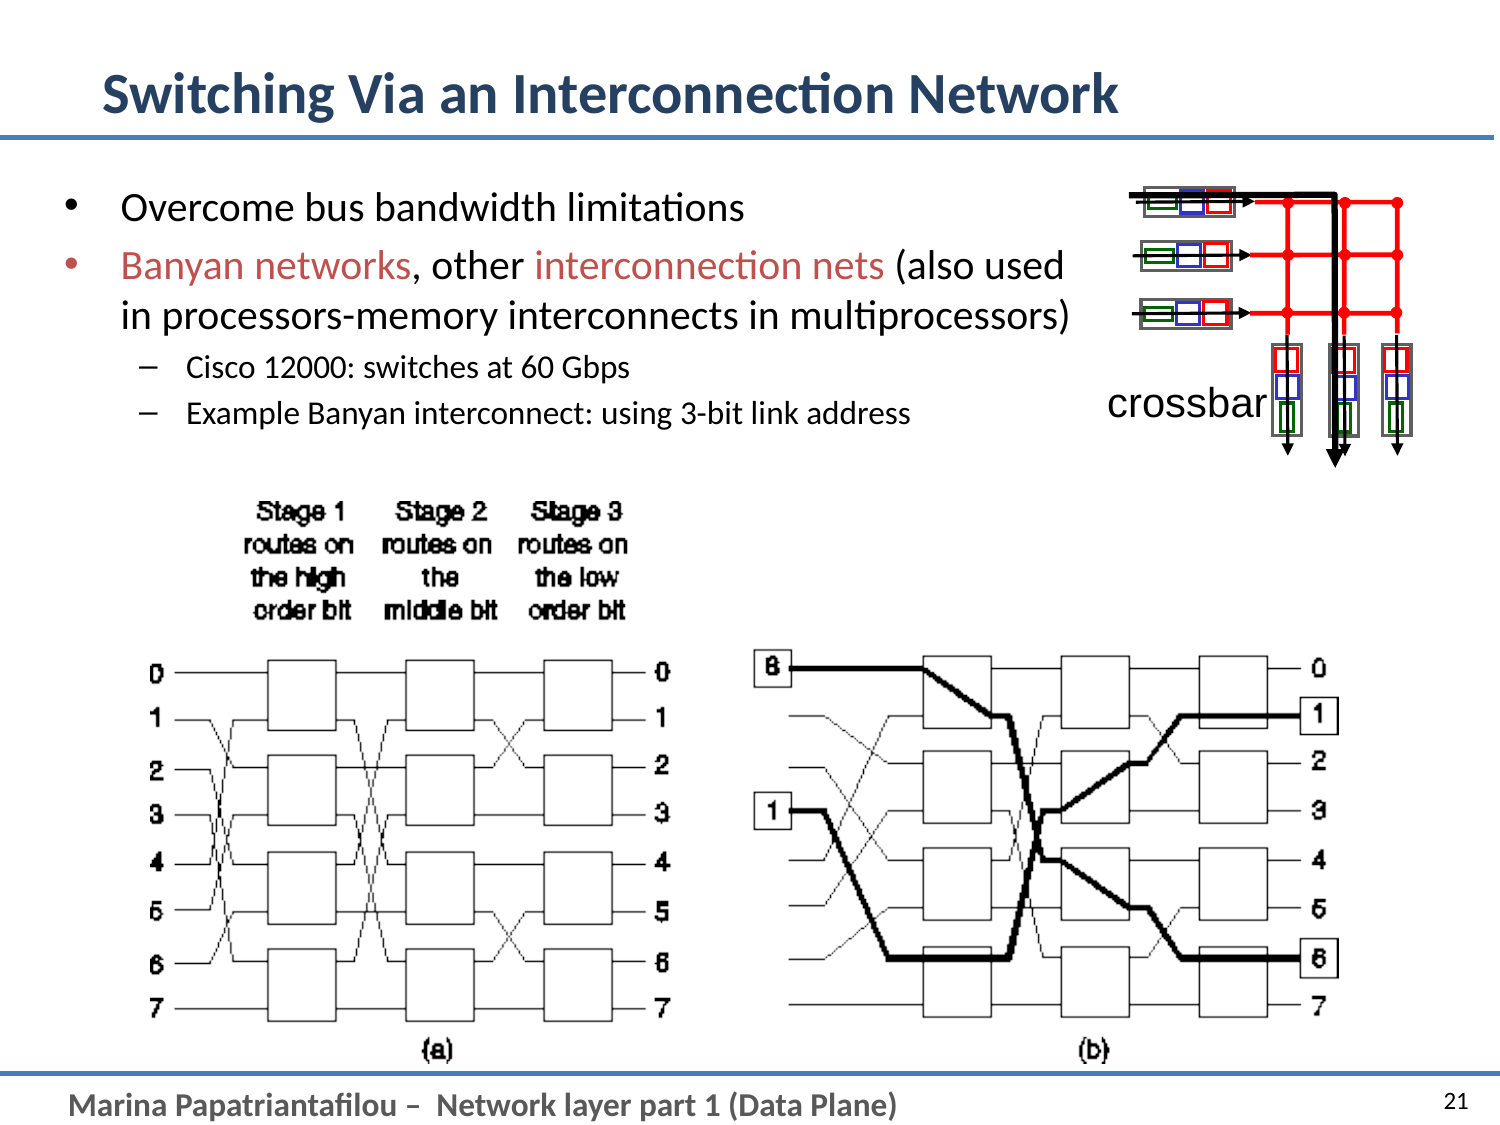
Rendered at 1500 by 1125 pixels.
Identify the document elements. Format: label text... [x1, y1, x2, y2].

picture [150, 501, 1339, 1064]
title Switching Via an Interconnection Network [87, 18, 1363, 161]
slide_number 21 [1364, 1069, 1484, 1125]
list Overcome bus bandwidth limitations Banyan networks, other interconnection nets (also used in processors-memory interconnects in multiprocessors) Cisco 12000: switches at 60 Gbps Example Banyan interconnect: using 3-bit link address [48, 171, 1093, 452]
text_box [1109, 187, 1412, 469]
